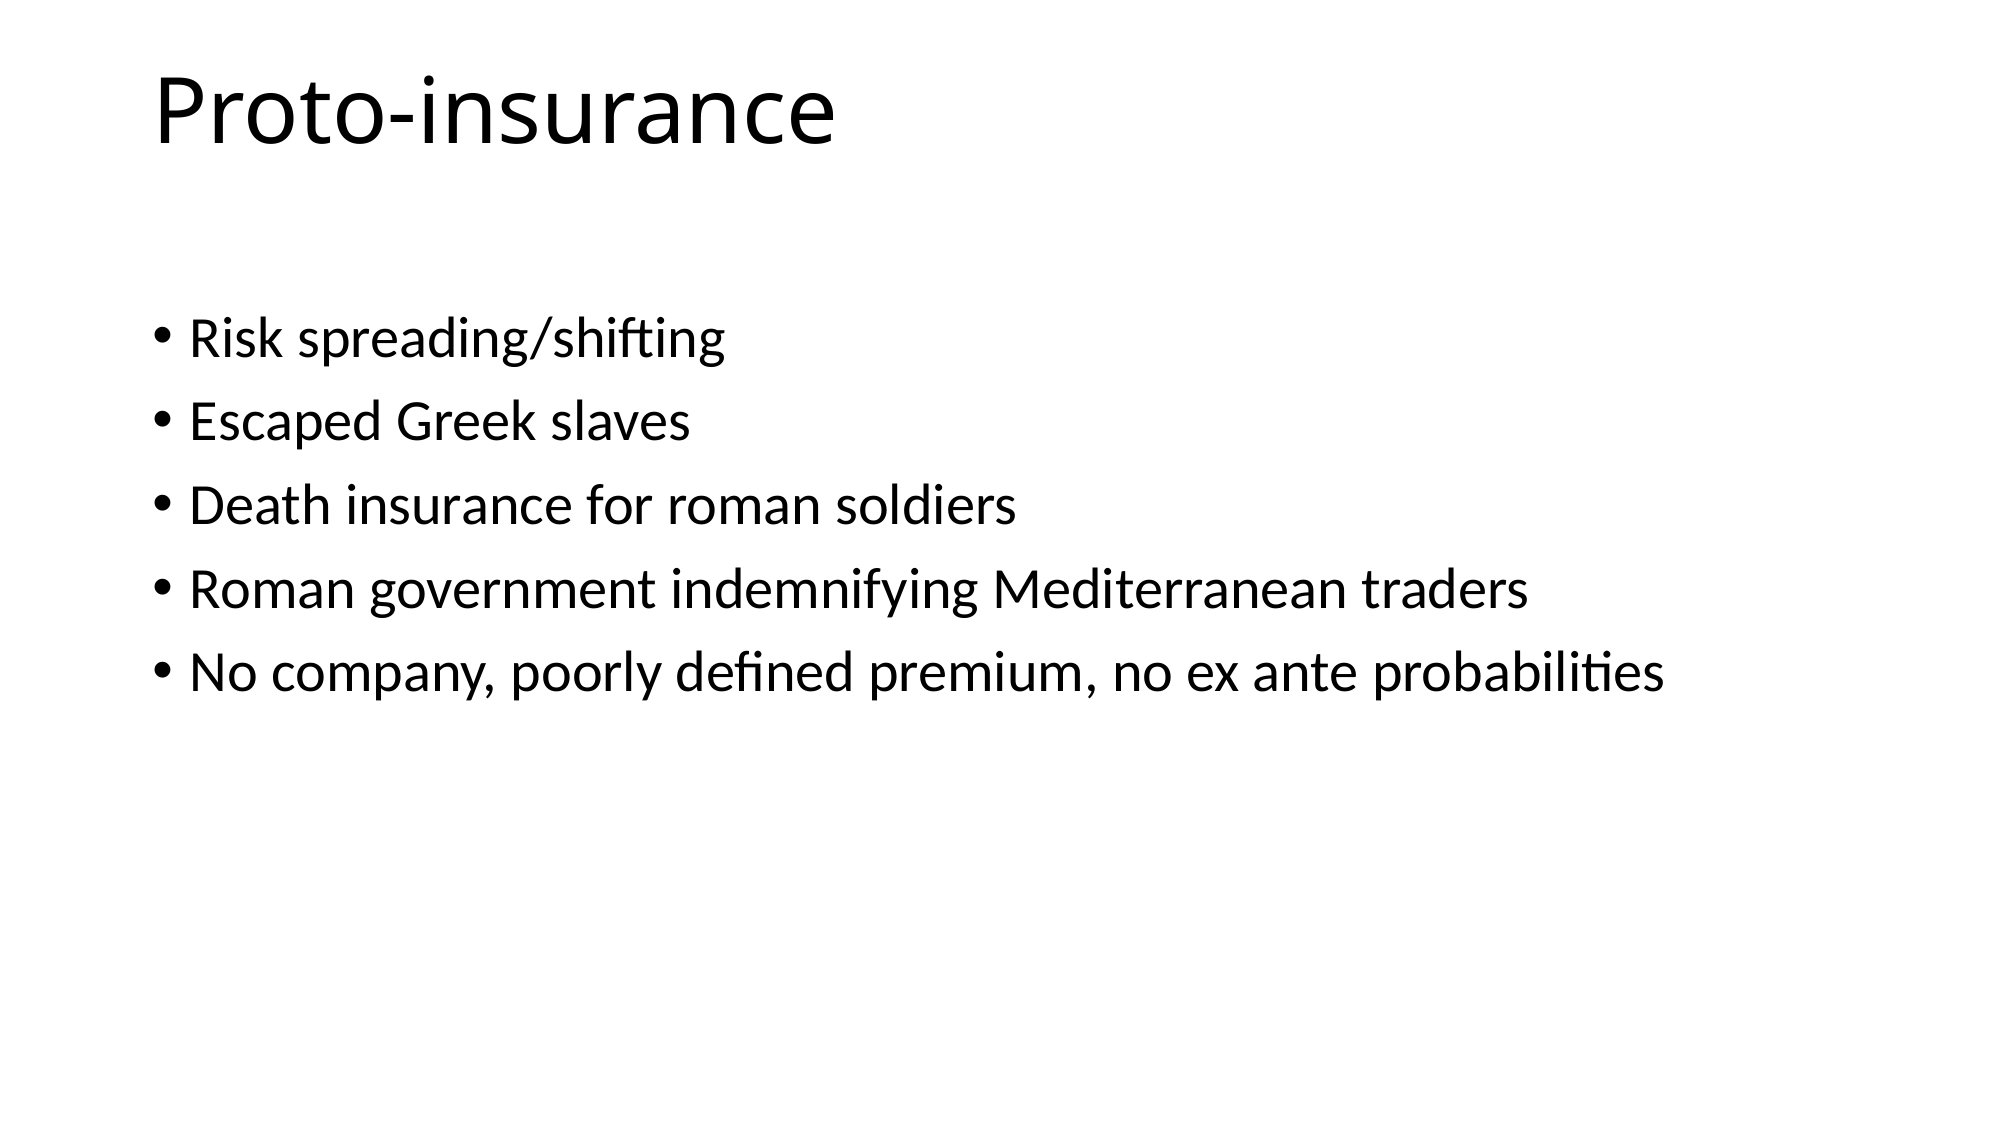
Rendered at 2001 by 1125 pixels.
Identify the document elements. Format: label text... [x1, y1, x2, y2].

title Proto-insurance [137, 59, 1863, 278]
list Risk spreading/shifting Escaped Greek slaves Death insurance for roman soldiers Roman government indemnifying Mediterranean traders No company, poorly defined premium, no ex ante probabilities [137, 299, 1863, 1014]
